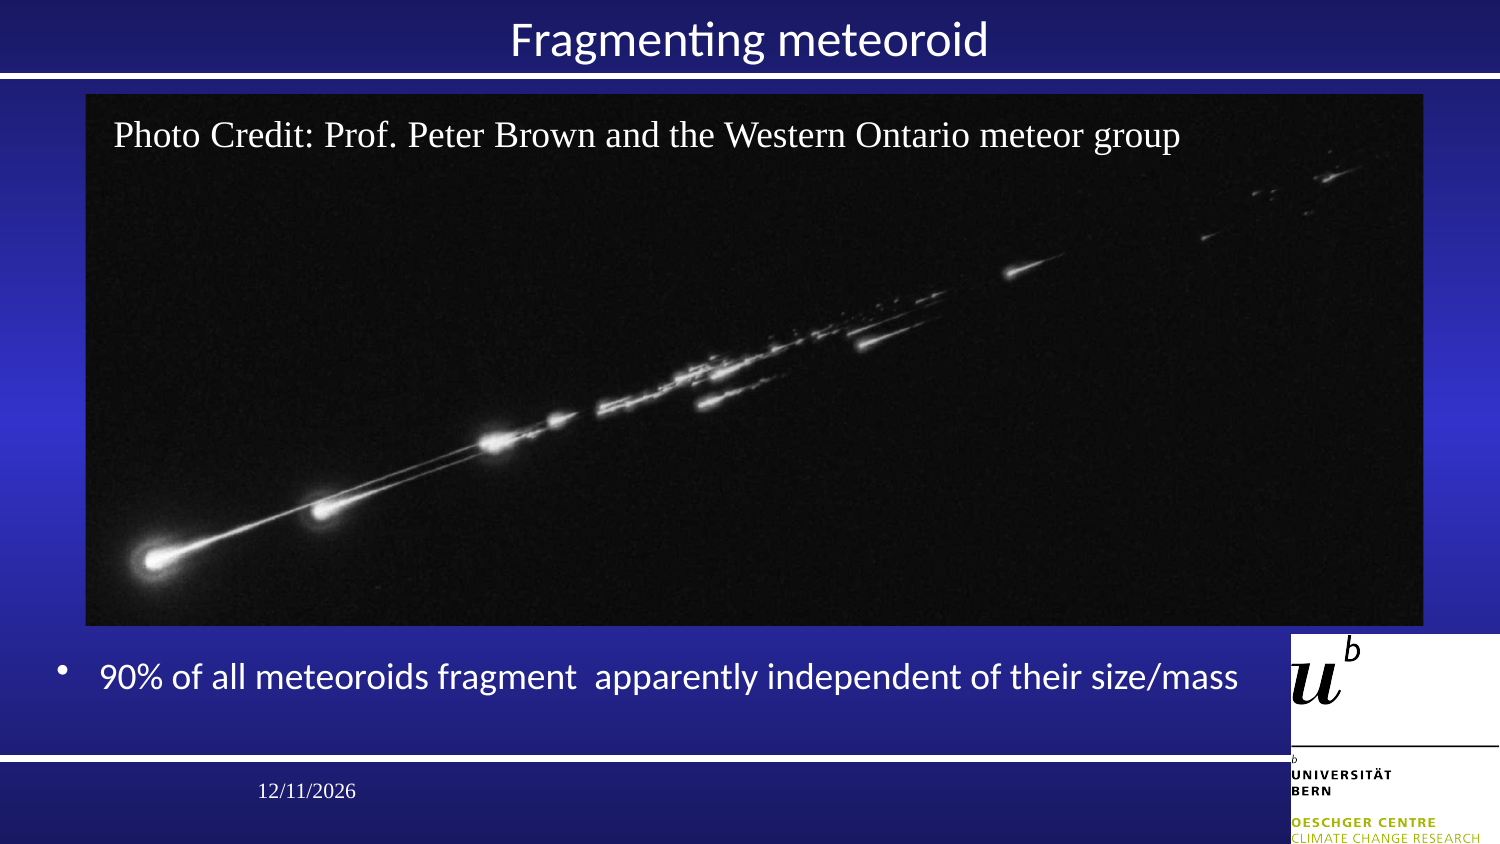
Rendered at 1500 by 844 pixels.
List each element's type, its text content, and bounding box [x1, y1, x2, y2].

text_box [85, 93, 1424, 626]
picture [1290, 634, 1500, 844]
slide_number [242, 768, 484, 826]
list 90% of all meteoroids fragment apparently independent of their size/mass [41, 644, 1300, 741]
title Fragmenting meteoroid [0, 0, 1500, 76]
